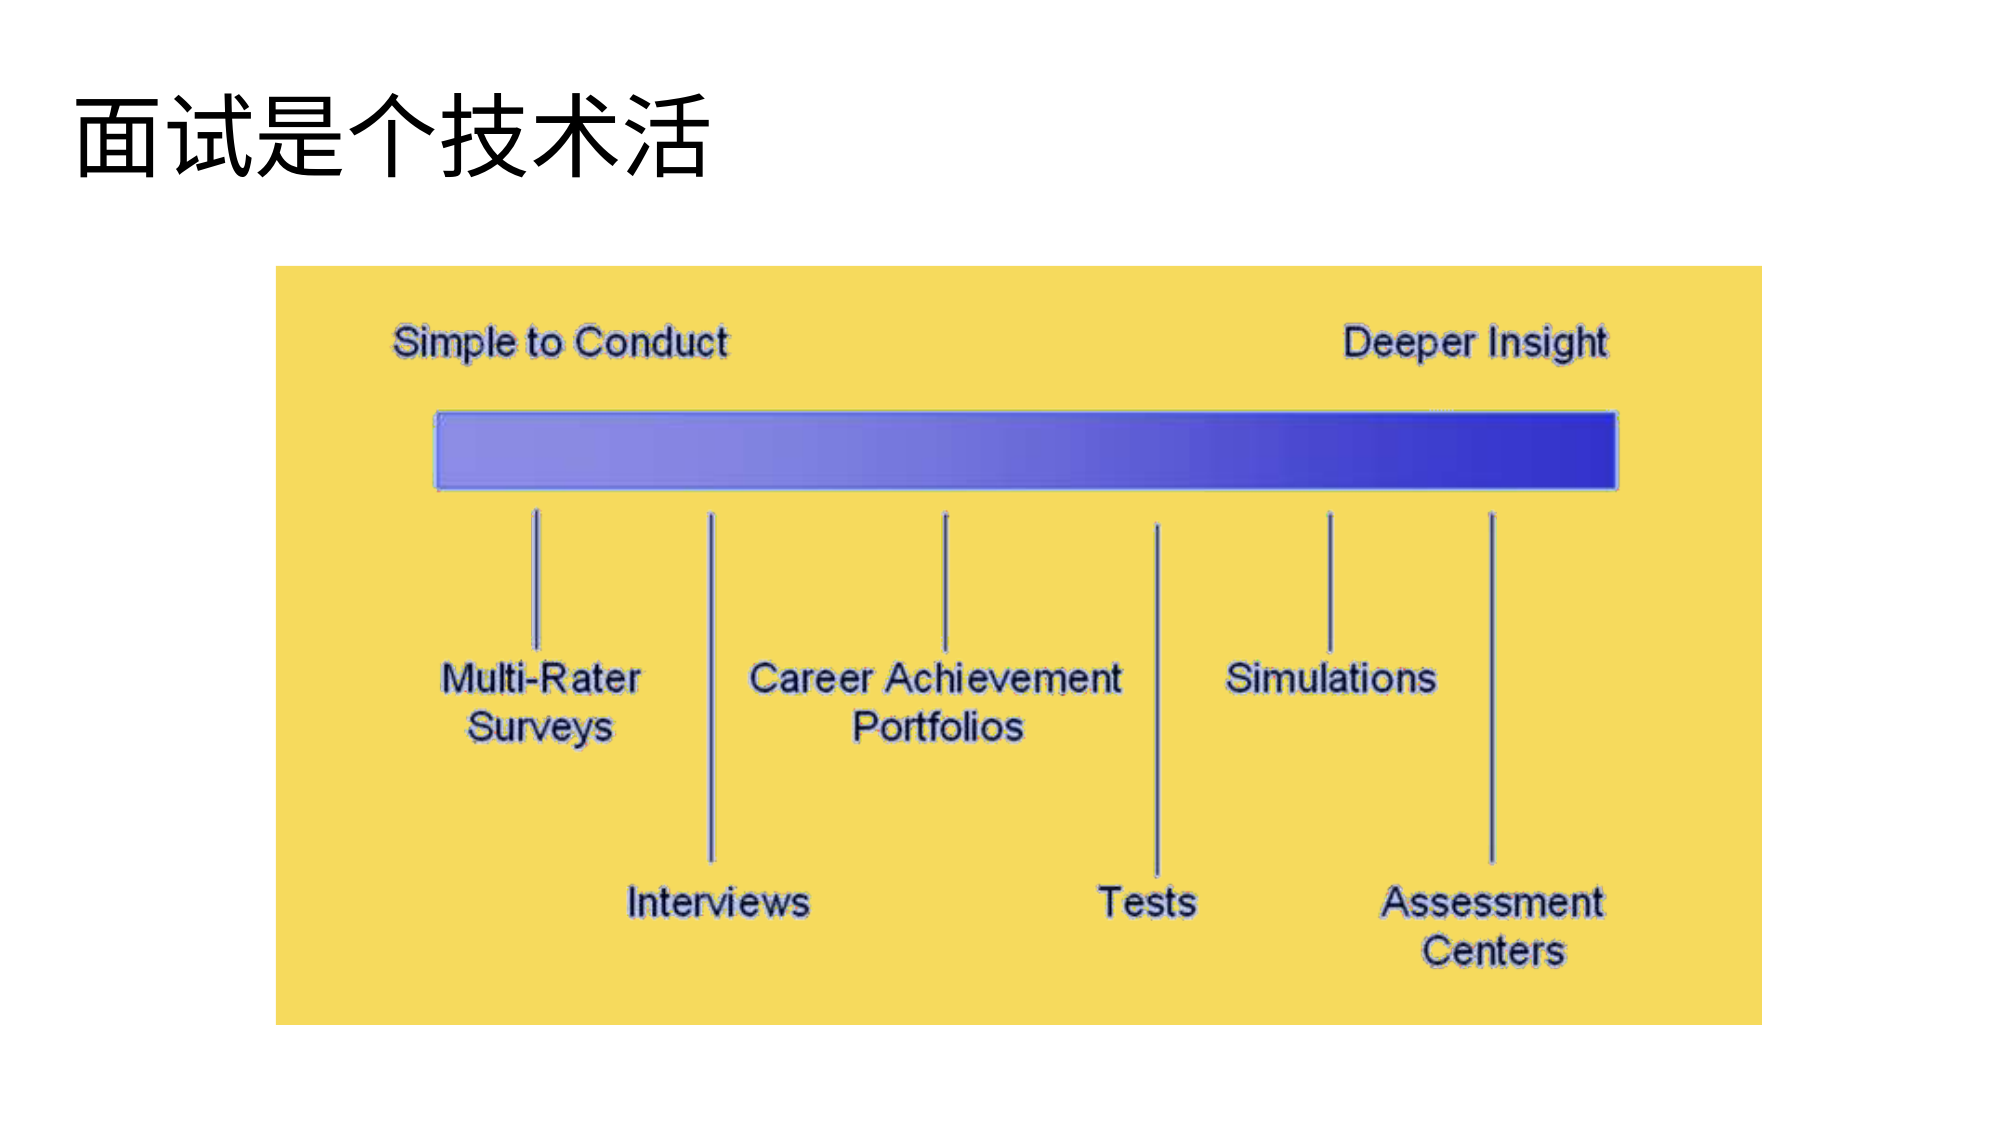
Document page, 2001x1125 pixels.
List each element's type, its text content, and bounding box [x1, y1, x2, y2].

text_box [275, 265, 387, 1025]
title 面试是个技术活 [69, 76, 716, 267]
text_box [387, 249, 1638, 1025]
text_box [1638, 265, 1762, 1025]
